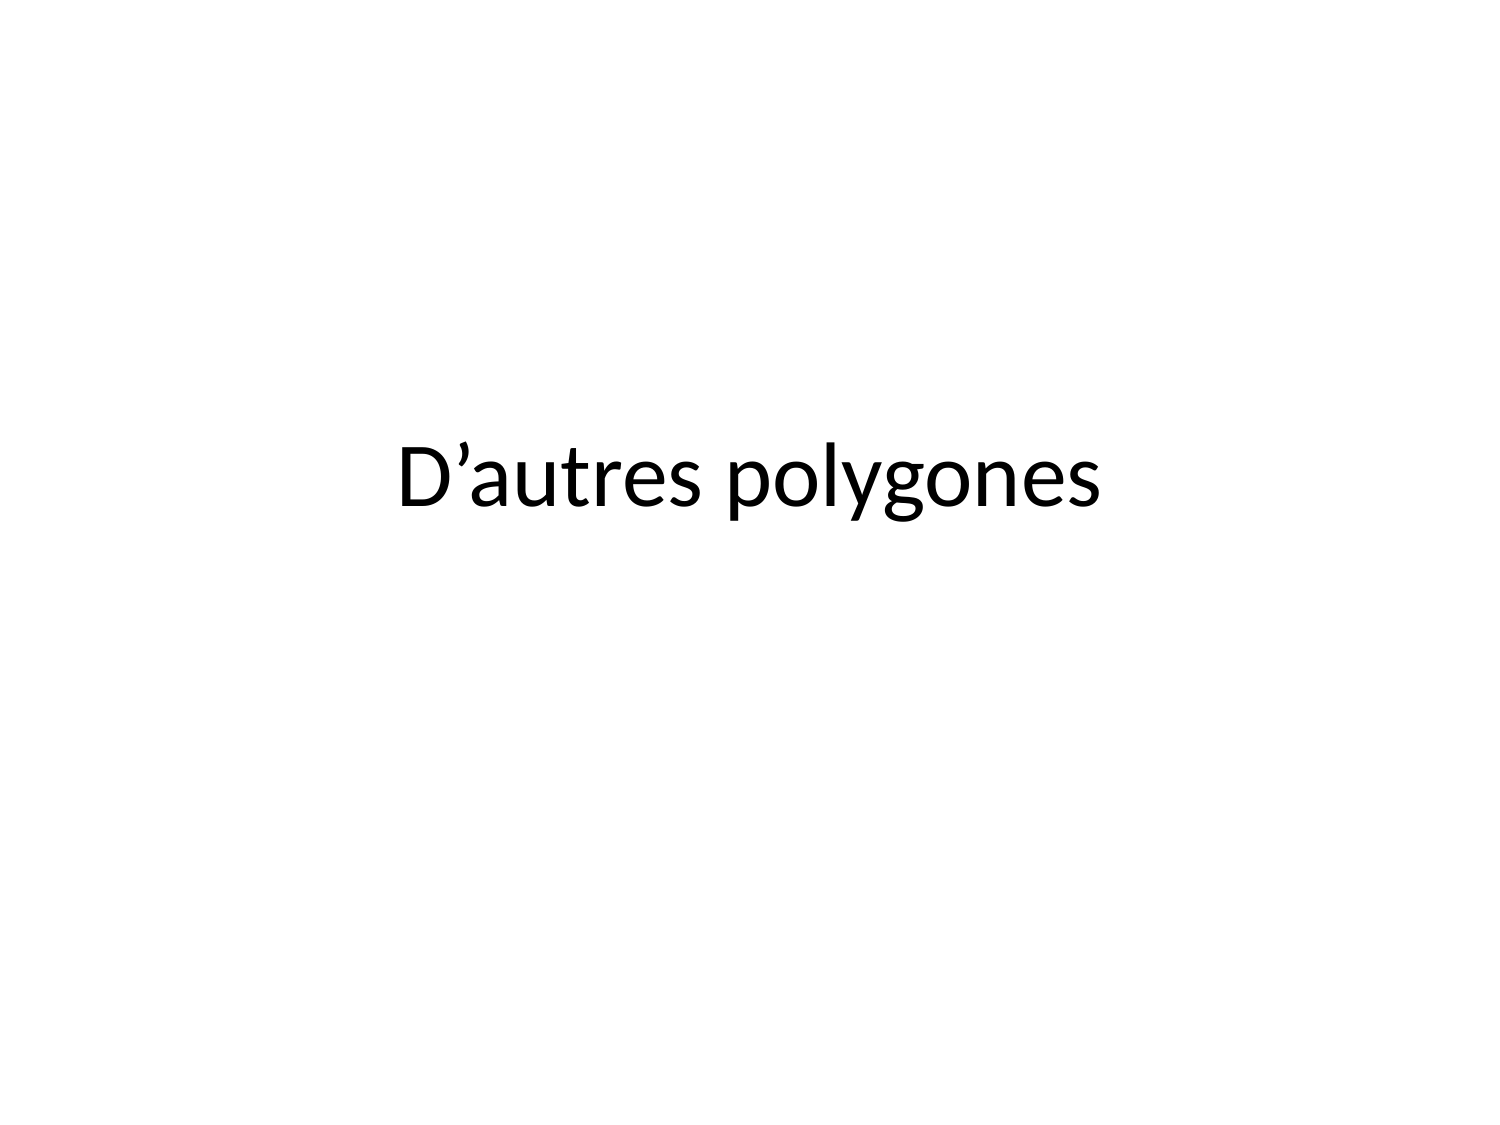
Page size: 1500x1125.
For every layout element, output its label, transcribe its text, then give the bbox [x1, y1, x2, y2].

title D’autres polygones [112, 349, 1388, 591]
